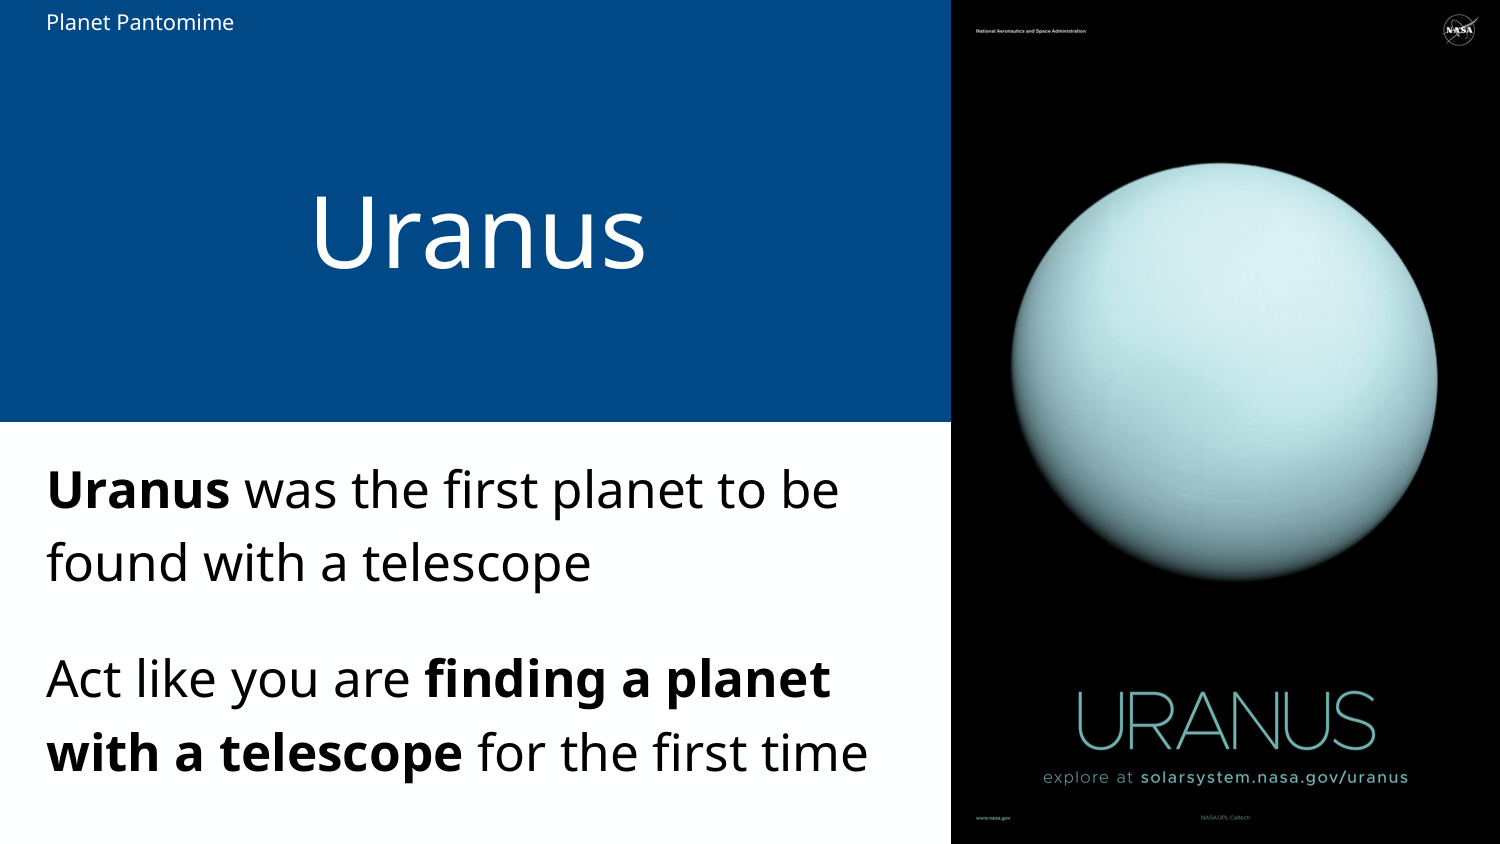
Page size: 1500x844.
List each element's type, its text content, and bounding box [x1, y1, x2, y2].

picture [951, 0, 1500, 844]
text_box Uranus [276, 66, 682, 414]
list Uranus was the first planet to be found with a telescope Act like you are finding a planet with a telescope for the first time [31, 437, 911, 842]
list Planet Pantomime [31, 0, 951, 43]
